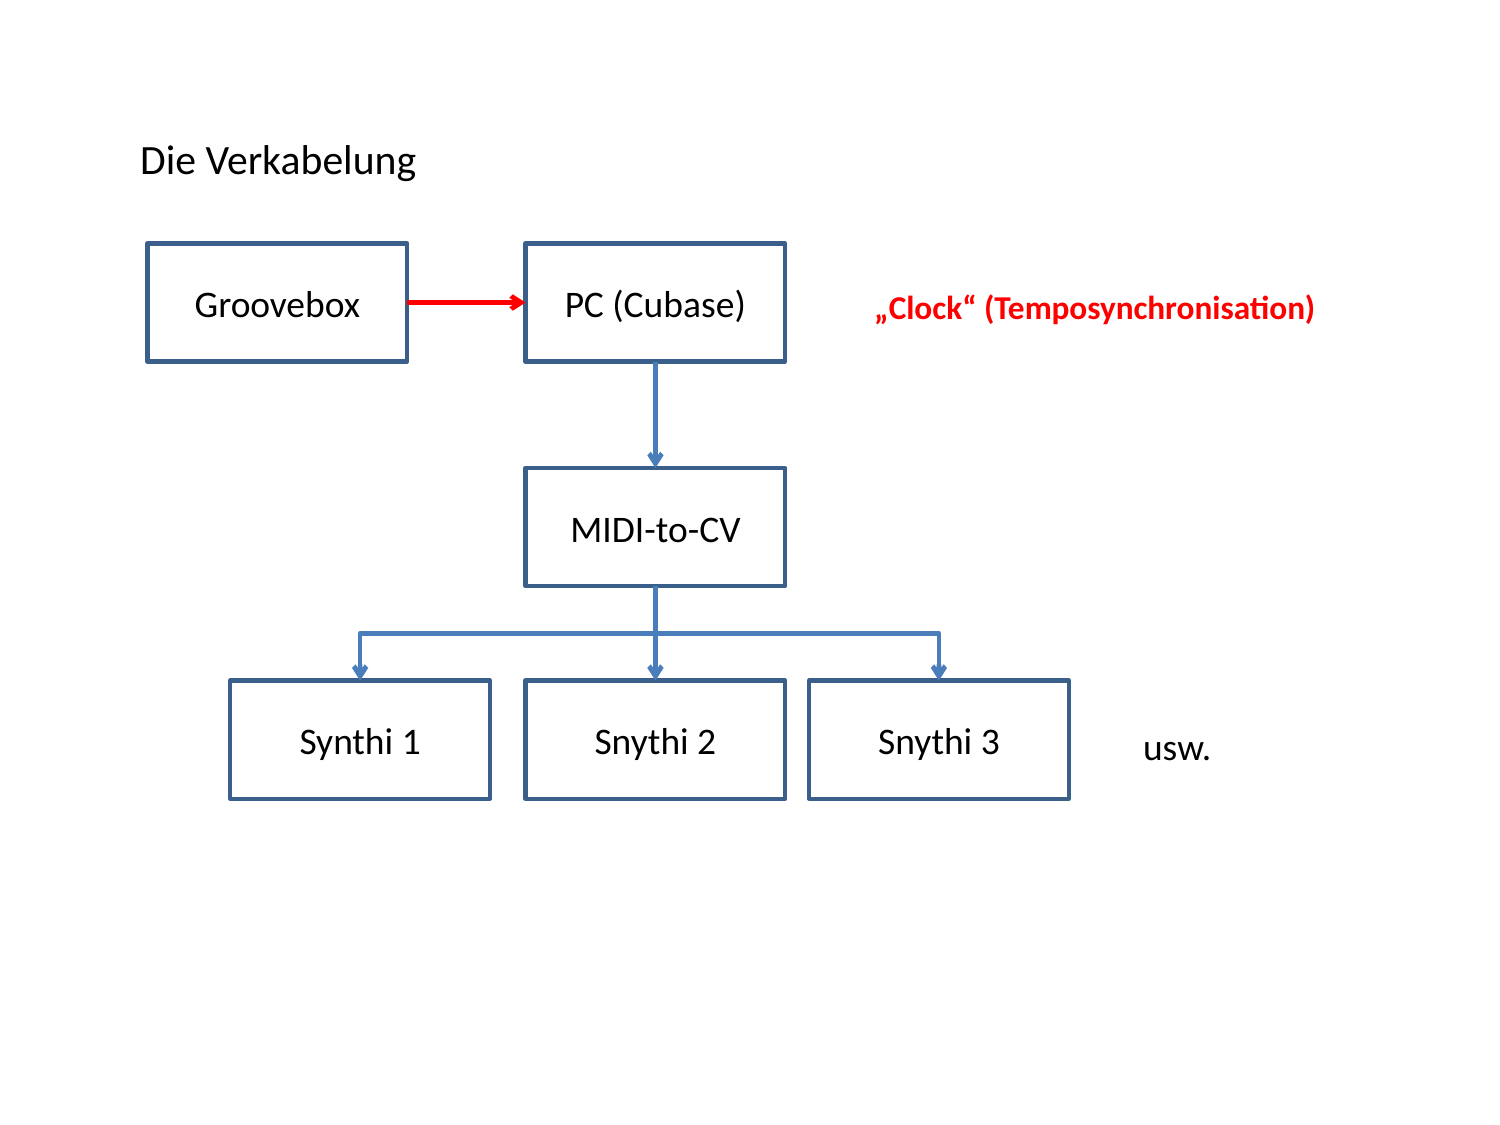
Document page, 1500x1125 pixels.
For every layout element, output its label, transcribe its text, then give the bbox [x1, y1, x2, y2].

text_box Synthi 1 [228, 678, 492, 801]
text_box „Clock“ (Temposynchronisation) [859, 278, 1331, 334]
text_box MIDI-to-CV [523, 466, 787, 588]
text_box Snythi 3 [807, 678, 1071, 801]
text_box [460, 485, 556, 782]
text_box PC (Cubase) [523, 241, 787, 364]
text_box usw. [1128, 715, 1227, 776]
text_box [749, 491, 845, 776]
text_box Groovebox [145, 241, 409, 364]
text_box Die Verkabelung [125, 125, 432, 191]
text_box Snythi 2 [523, 678, 787, 801]
